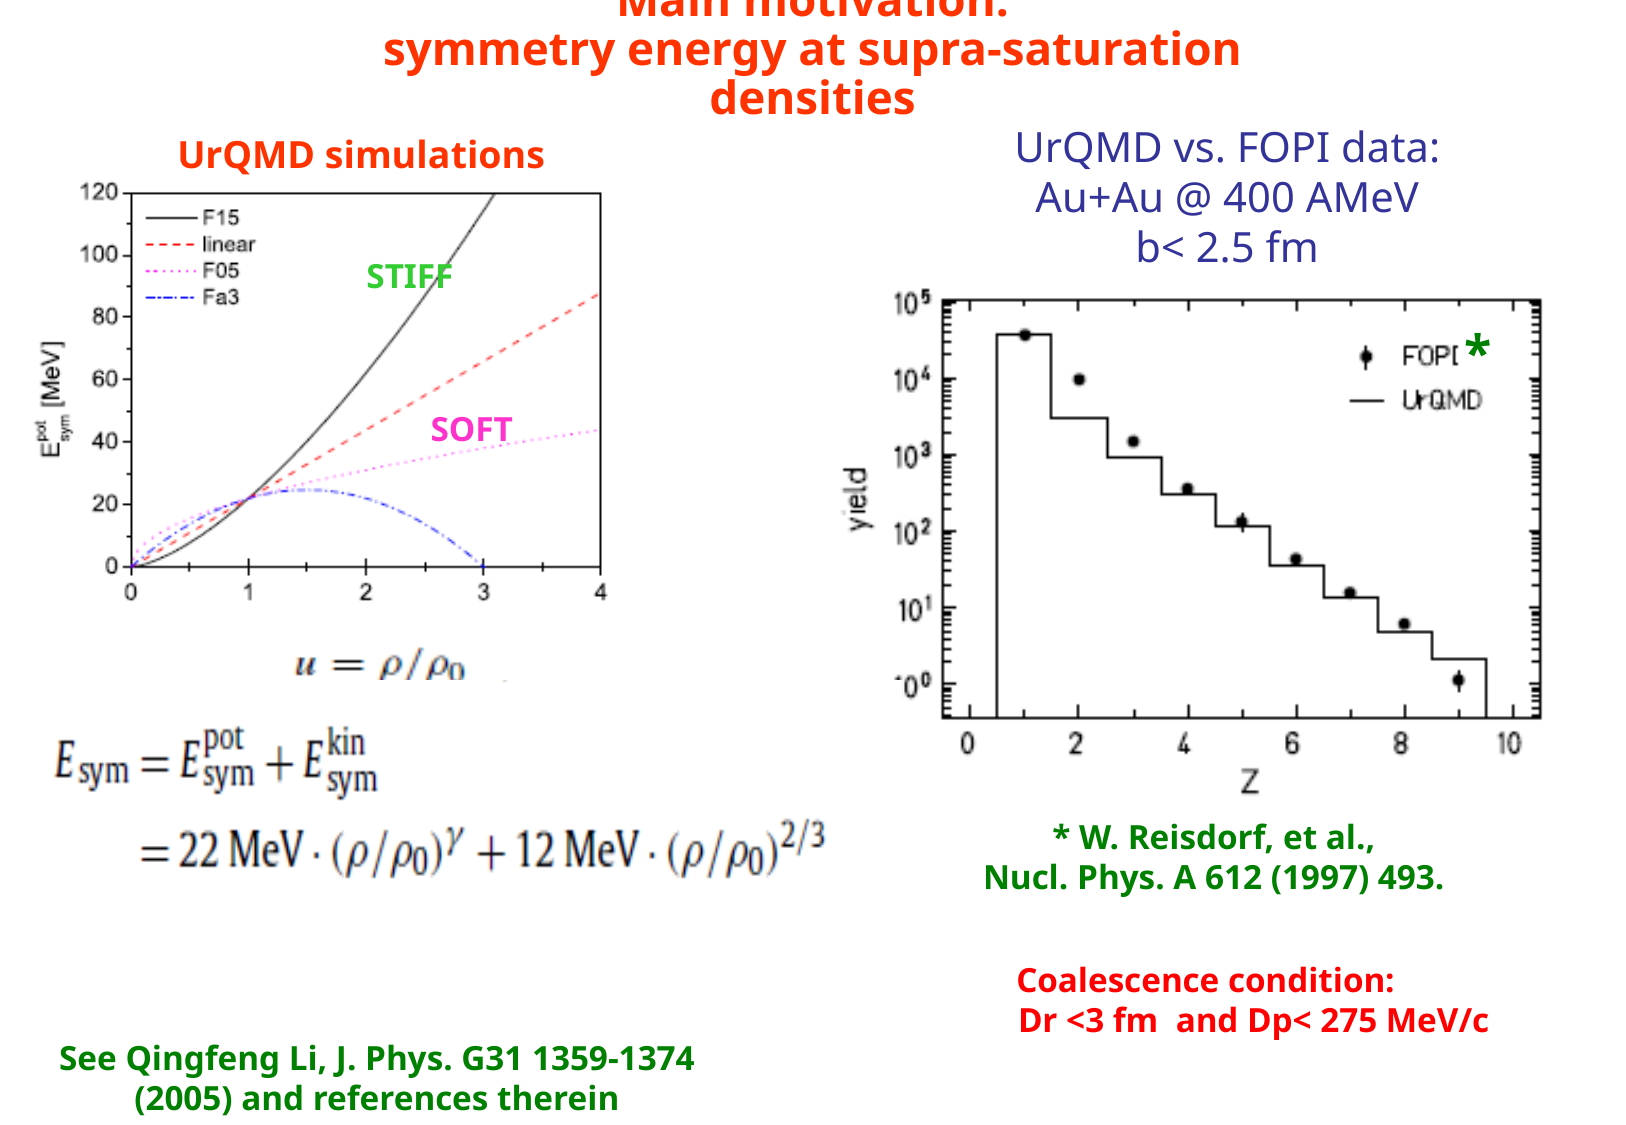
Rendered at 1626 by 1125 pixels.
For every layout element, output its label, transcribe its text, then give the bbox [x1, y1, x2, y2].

text_box * W. Reisdorf, et al., Nucl. Phys. A 612 (1997) 493. [907, 818, 1557, 904]
text_box See Qingfeng Li, J. Phys. G31 1359-1374 (2005) and references therein [0, 1029, 755, 1125]
text_box Main motivation: symmetry energy at supra-saturation densities [269, 0, 1356, 102]
text_box Coalescence condition: Dr <3 fm and Dp< 275 MeV/c [889, 951, 1619, 1046]
text_box UrQMD vs. FOPI data: Au+Au @ 400 AMeV b< 2.5 fm [999, 113, 1456, 265]
text_box UrQMD simulations [162, 128, 561, 171]
picture [5, 172, 1557, 913]
